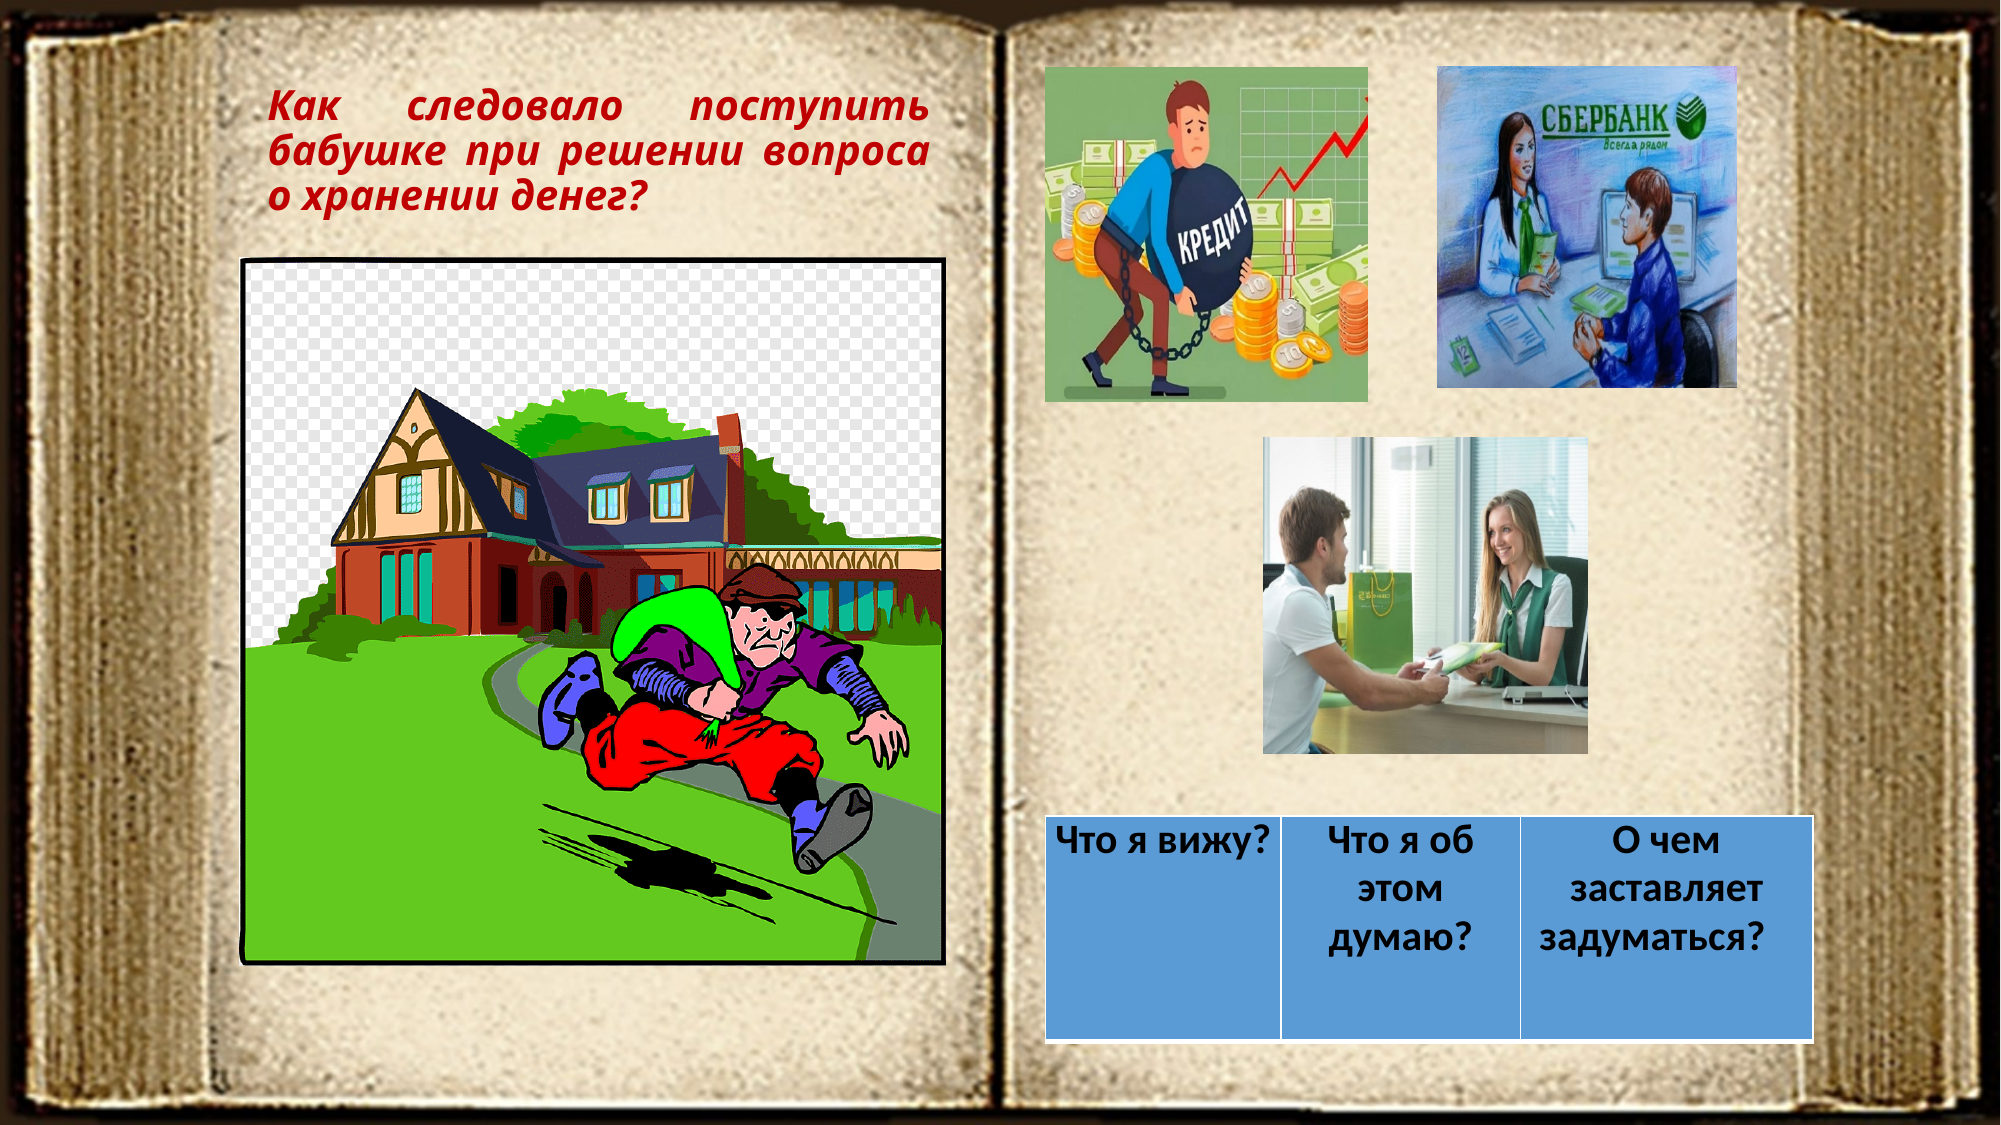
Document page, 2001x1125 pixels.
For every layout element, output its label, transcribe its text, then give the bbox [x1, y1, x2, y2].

table_header Что я об этом думаю? [1282, 817, 1520, 1039]
table_header Что я вижу? [1046, 817, 1280, 1039]
title Как следовало поступить бабушке при решении вопроса о хранении денег? [252, 67, 946, 228]
table_header О чем заставляет задуматься? [1521, 817, 1812, 1039]
picture [0, 0, 2001, 1125]
